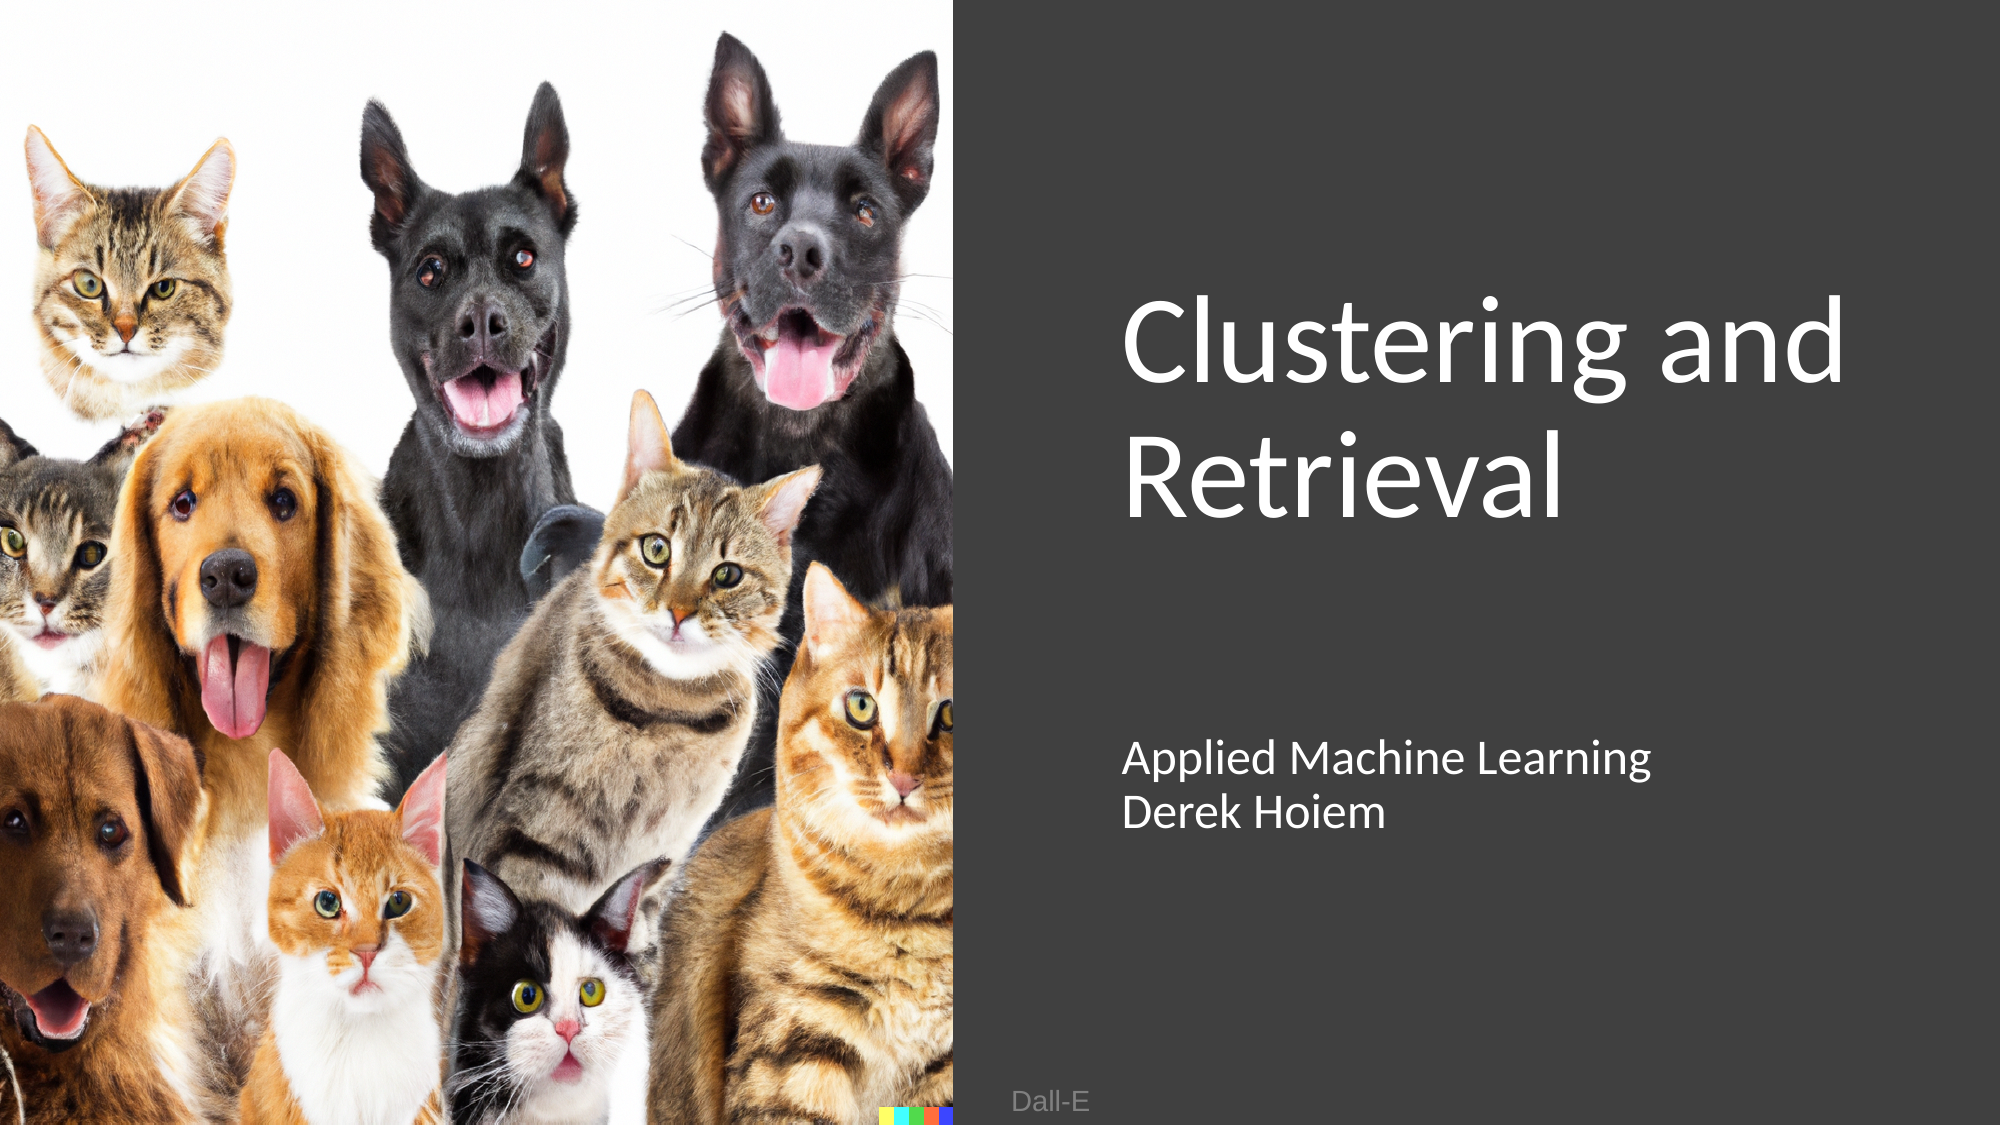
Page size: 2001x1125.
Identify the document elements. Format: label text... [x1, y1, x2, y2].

text_box Dall-E [996, 1074, 1106, 1125]
title Clustering and Retrieval [1106, 104, 1895, 702]
subtitle Applied Machine Learning Derek Hoiem [1106, 724, 1895, 1020]
text_box [954, 0, 2000, 1125]
picture [0, 0, 953, 1125]
